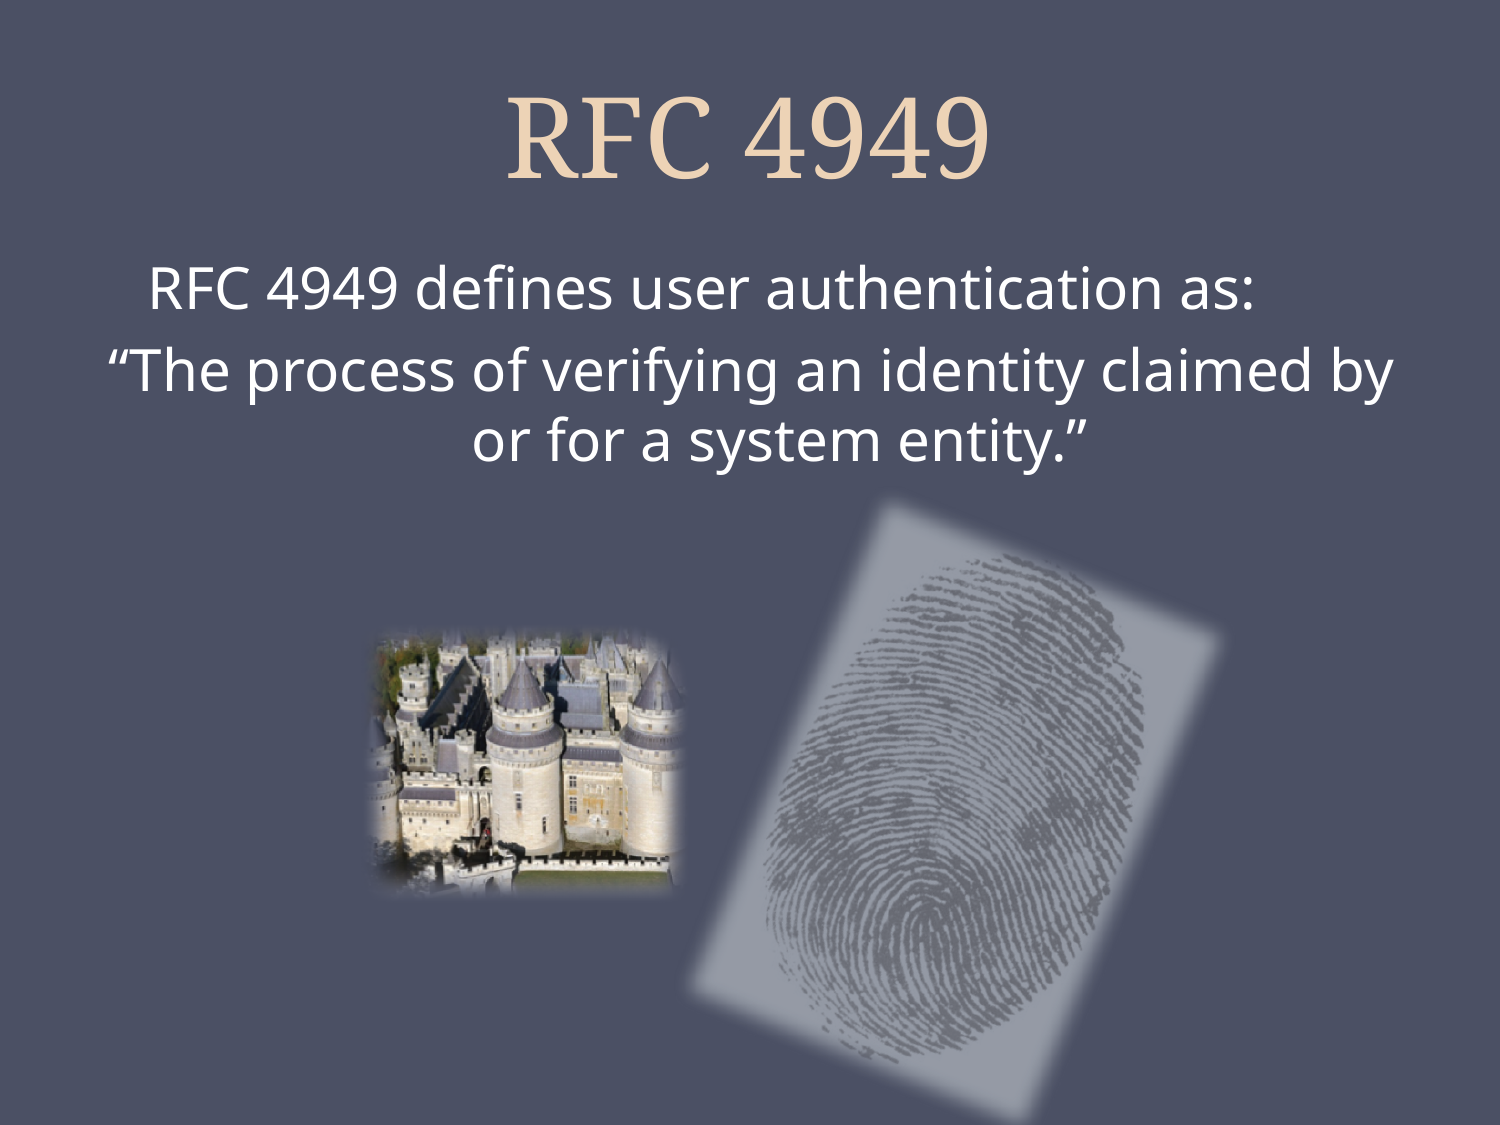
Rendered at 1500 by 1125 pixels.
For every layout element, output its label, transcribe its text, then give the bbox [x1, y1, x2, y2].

title RFC 4949 [75, 0, 1425, 209]
list RFC 4949 defines user authentication as: “The process of verifying an identity claimed by or for a system entity.” [76, 243, 1427, 986]
picture [748, 523, 1162, 1103]
picture [359, 621, 692, 906]
